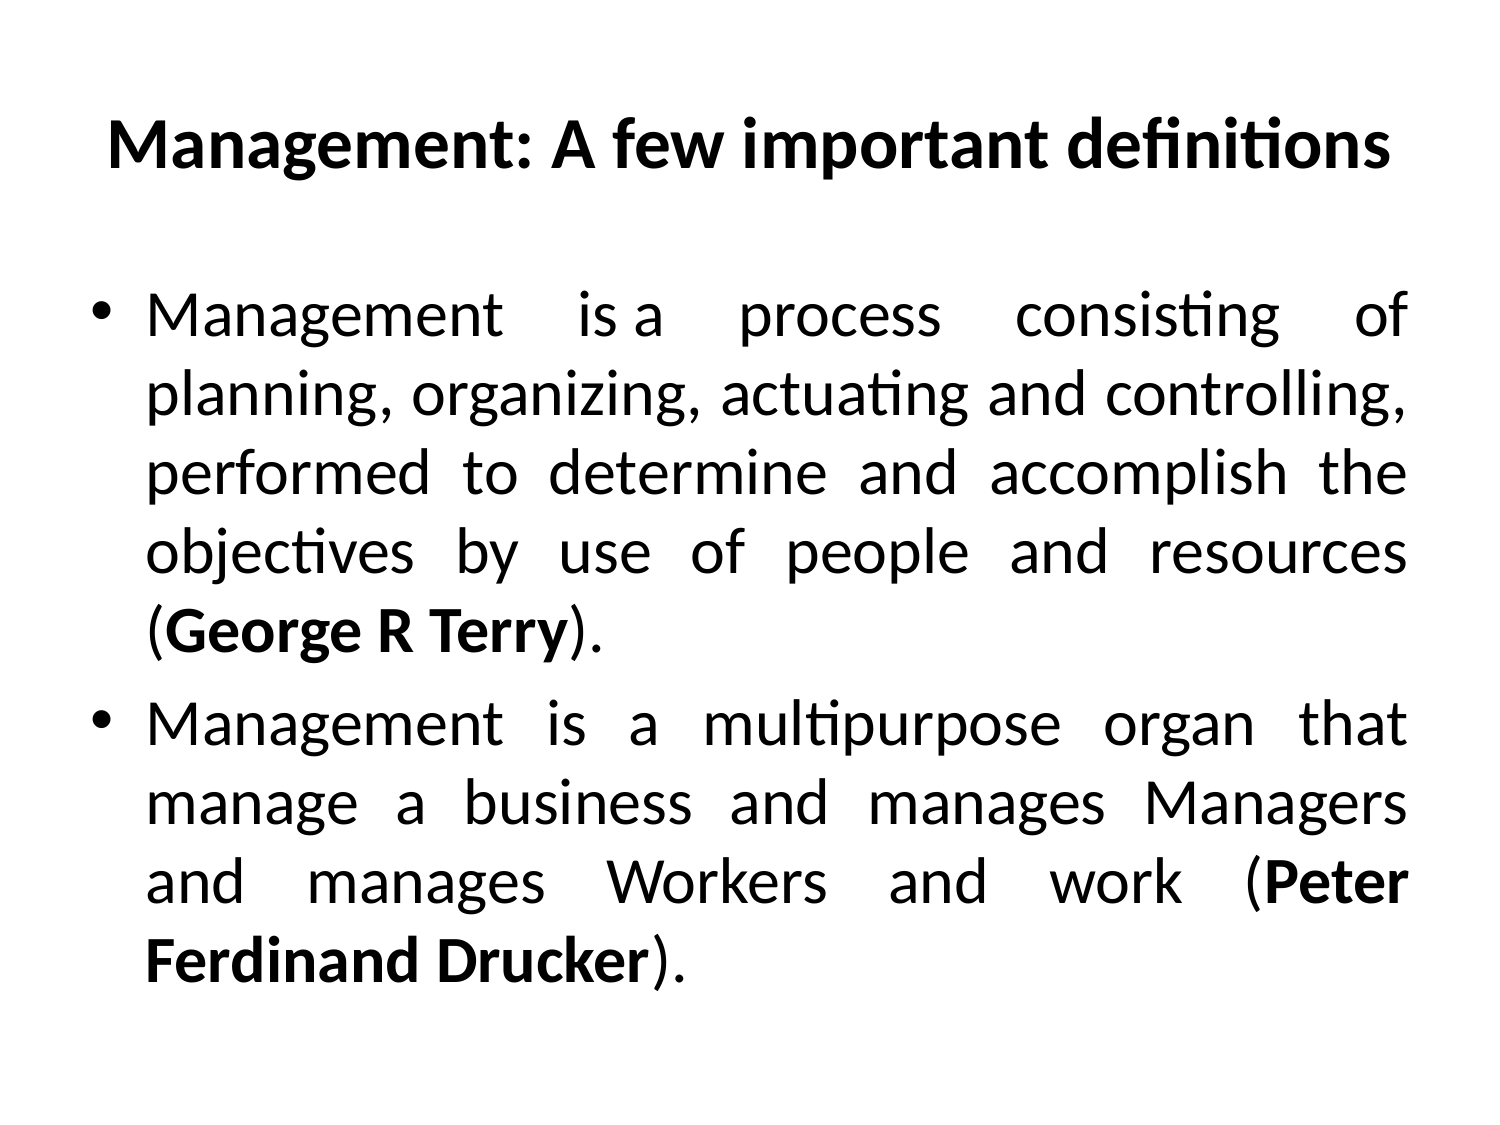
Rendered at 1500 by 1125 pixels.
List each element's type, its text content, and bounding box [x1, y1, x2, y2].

title Management: A few important definitions [75, 45, 1425, 233]
list Management is a process consisting of planning, organizing, actuating and controlling, performed to determine and accomplish the objectives by use of people and resources (George R Terry). Management is a multipurpose organ that manage a business and manages Managers and manages Workers and work (Peter Ferdinand Drucker). [75, 262, 1425, 1005]
